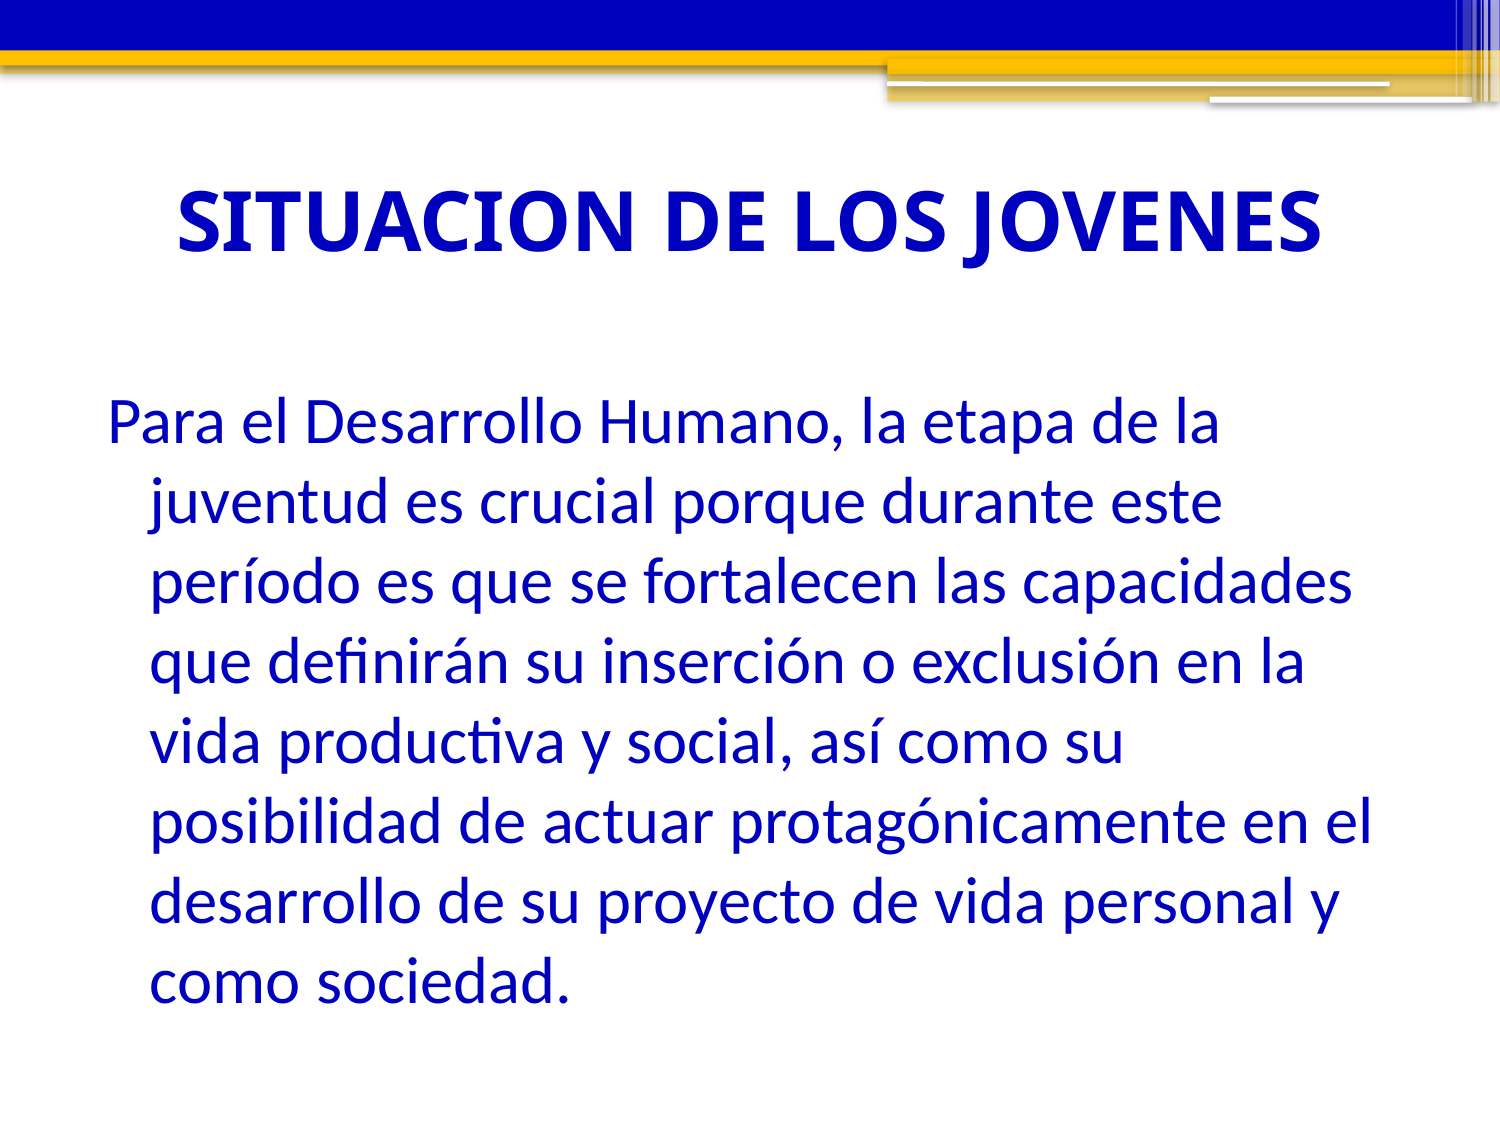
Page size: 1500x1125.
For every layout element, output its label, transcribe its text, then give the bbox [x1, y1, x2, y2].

text_box SITUACION DE LOS JOVENES [35, 160, 1465, 276]
list Para el Desarrollo Humano, la etapa de la juventud es crucial porque durante este período es que se fortalecen las capacidades que definirán su inserción o exclusión en la vida productiva y social, así como su posibilidad de actuar protagónicamente en el desarrollo de su proyecto de vida personal y como sociedad. [75, 368, 1425, 1079]
